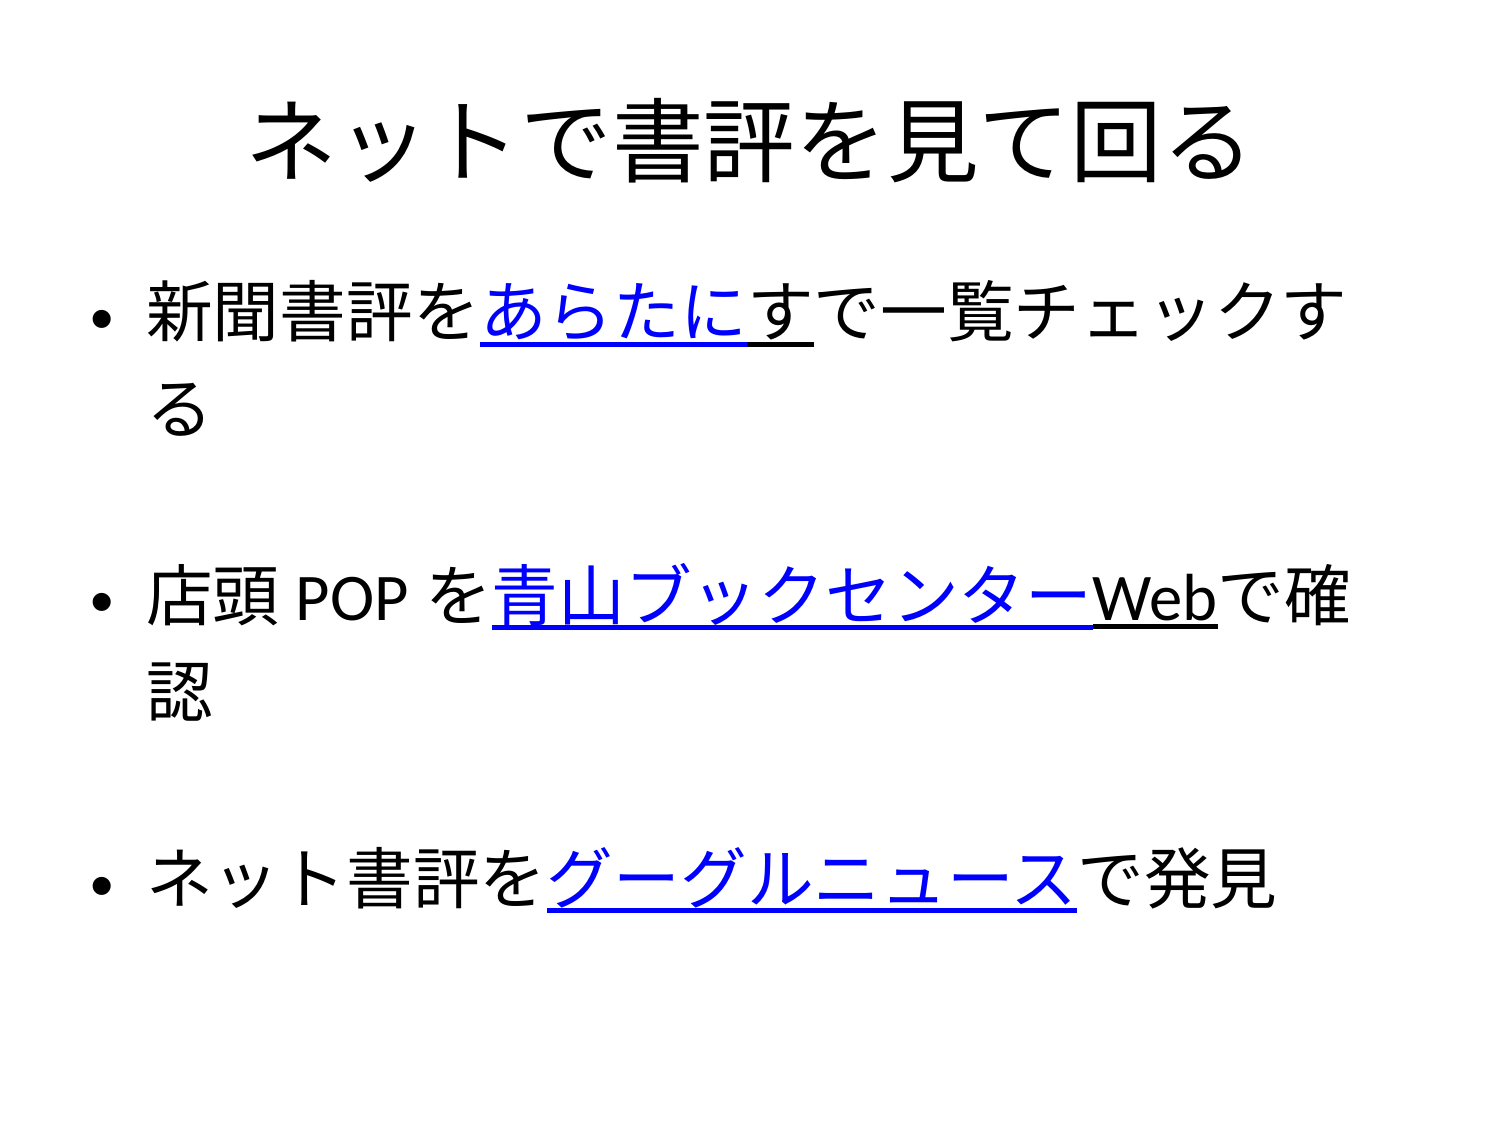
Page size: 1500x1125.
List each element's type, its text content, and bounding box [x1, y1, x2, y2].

list 新聞書評をあらたにすで一覧チェックする 店頭POPを青山ブックセンターWebで確認 ネット書評をグーグルニュースで発見 [75, 262, 1425, 1005]
title ネットで書評を見て回る [75, 45, 1425, 233]
